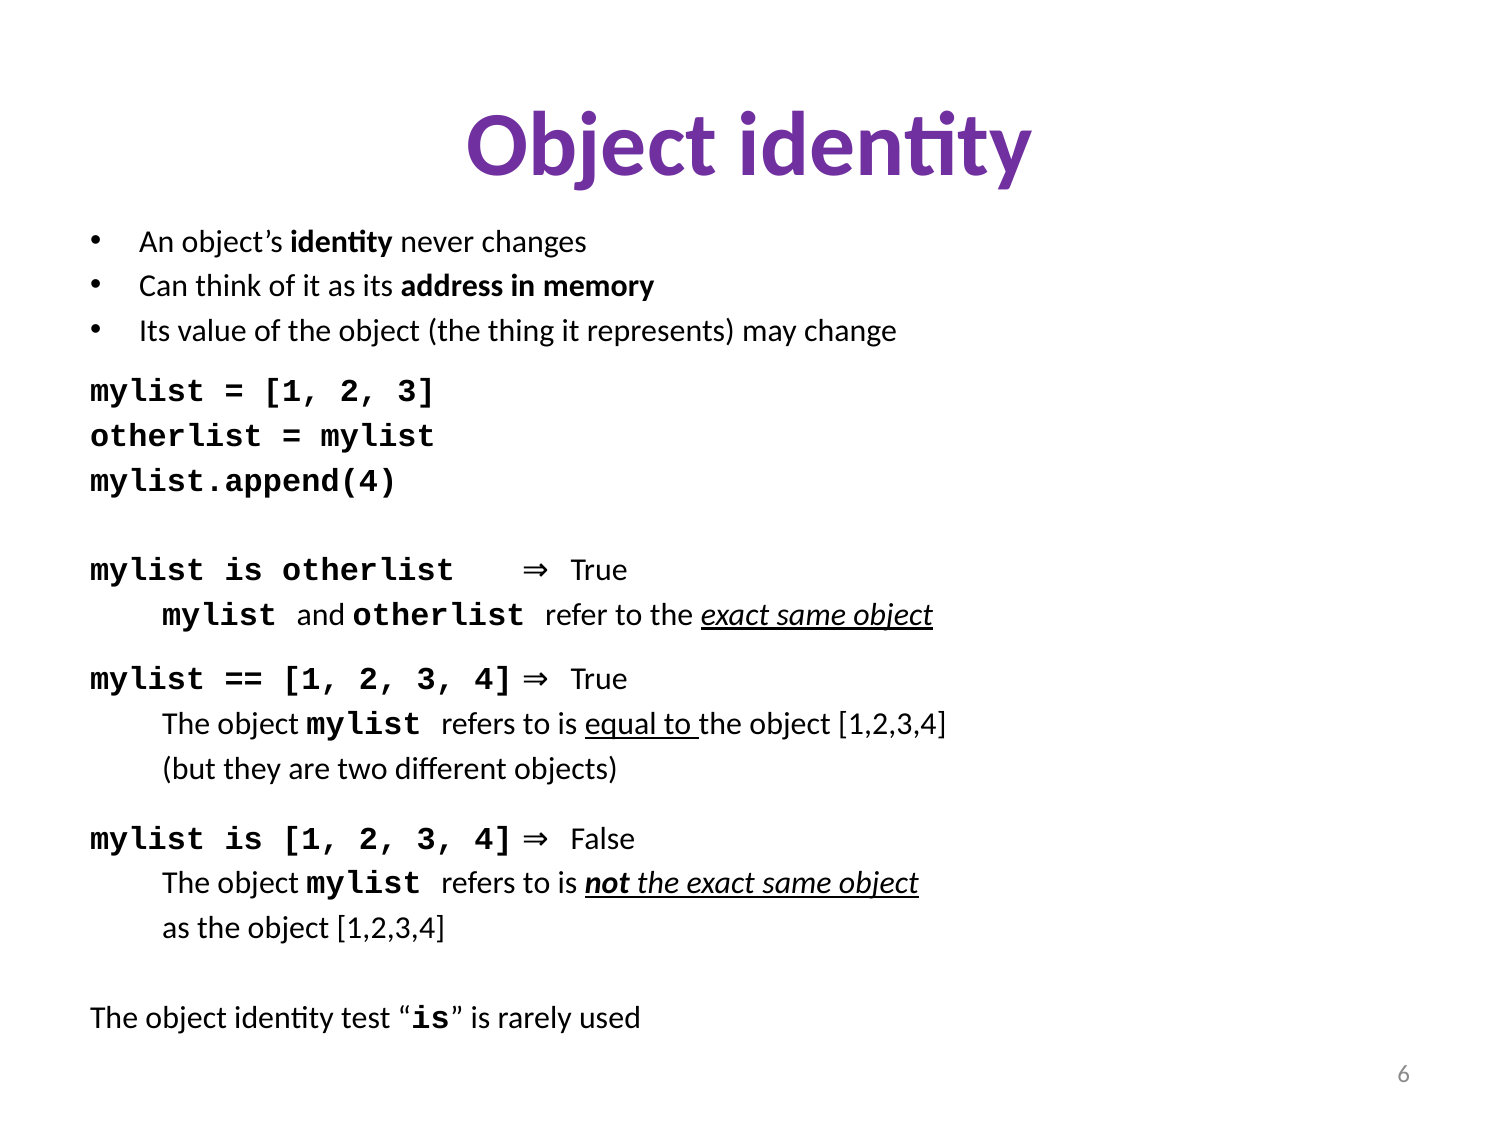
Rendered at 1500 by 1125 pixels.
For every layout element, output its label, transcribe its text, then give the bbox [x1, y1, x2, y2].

slide_number 6 [1074, 1042, 1425, 1103]
title Object identity [75, 45, 1425, 212]
list An object’s identity never changes Can think of it as its address in memory Its value of the object (the thing it represents) may change mylist = [1, 2, 3] otherlist = mylist mylist.append(4) mylist is otherlist ⇒ True mylist and otherlist refer to the exact same object mylist == [1, 2, 3, 4] ⇒ True The object mylist refers to is equal to the object [1,2,3,4] (but they are two different objects) mylist is [1, 2, 3, 4] ⇒ False The object mylist refers to is not the exact same object as the object [1,2,3,4] The object identity test “is” is rarely used [75, 212, 1425, 1050]
